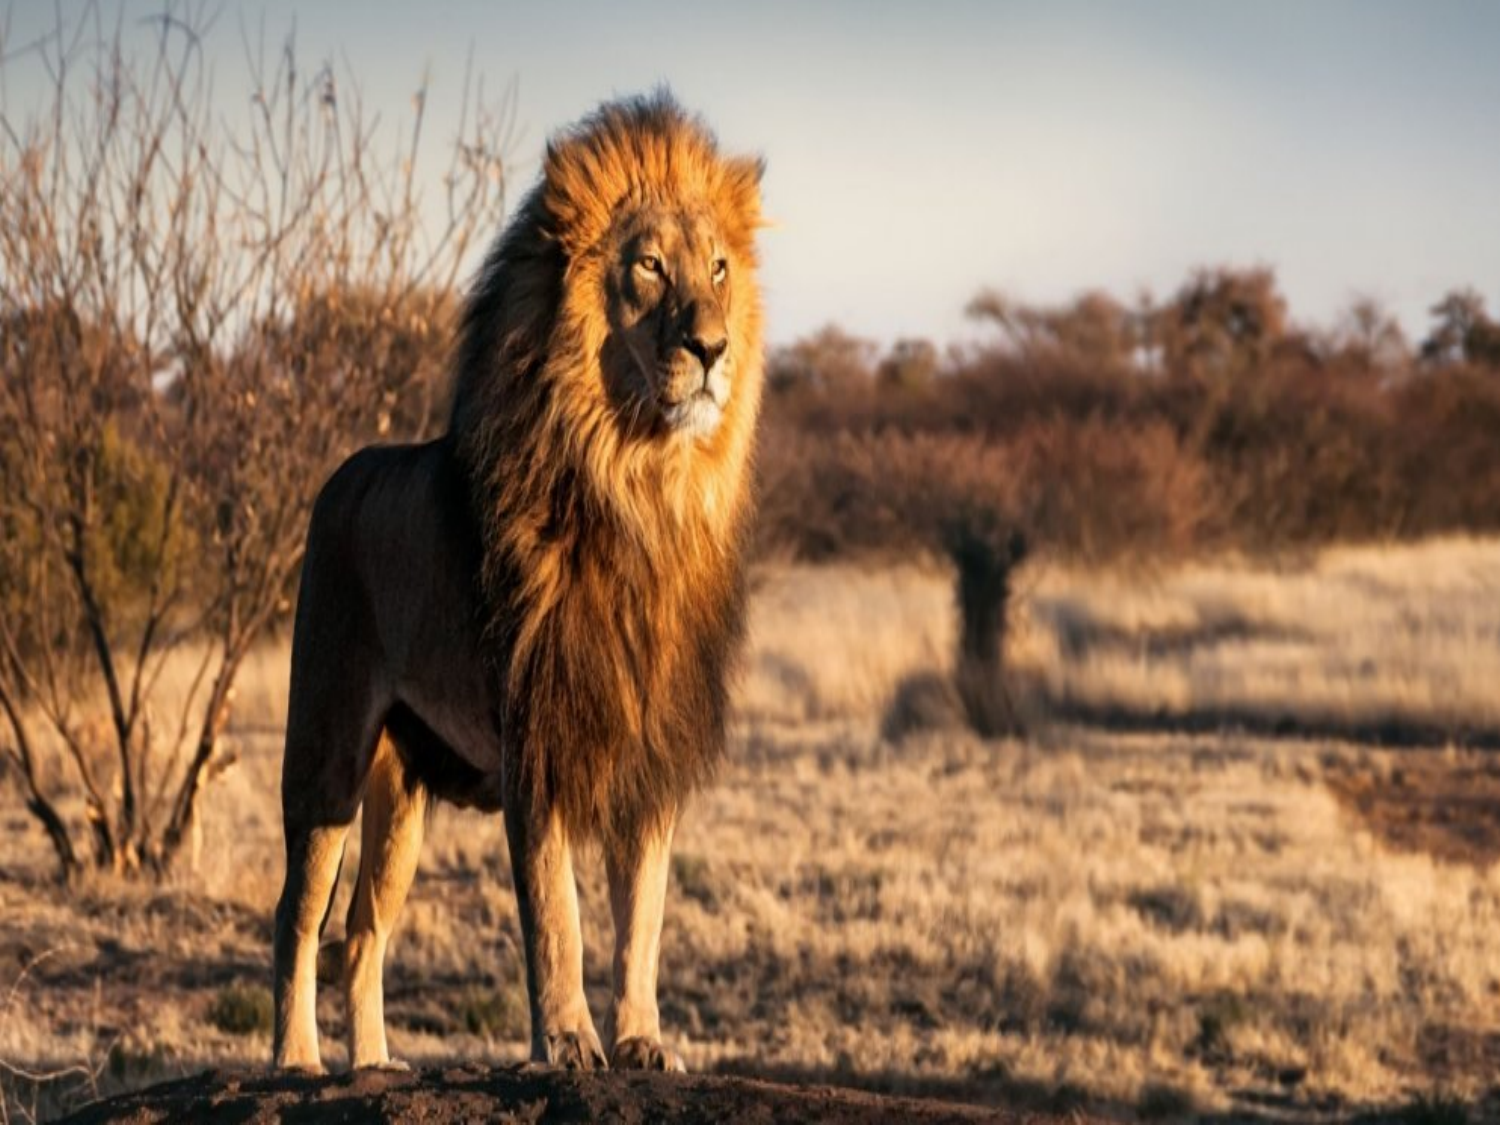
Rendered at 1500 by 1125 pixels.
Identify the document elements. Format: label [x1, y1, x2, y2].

list [0, 0, 1500, 1125]
